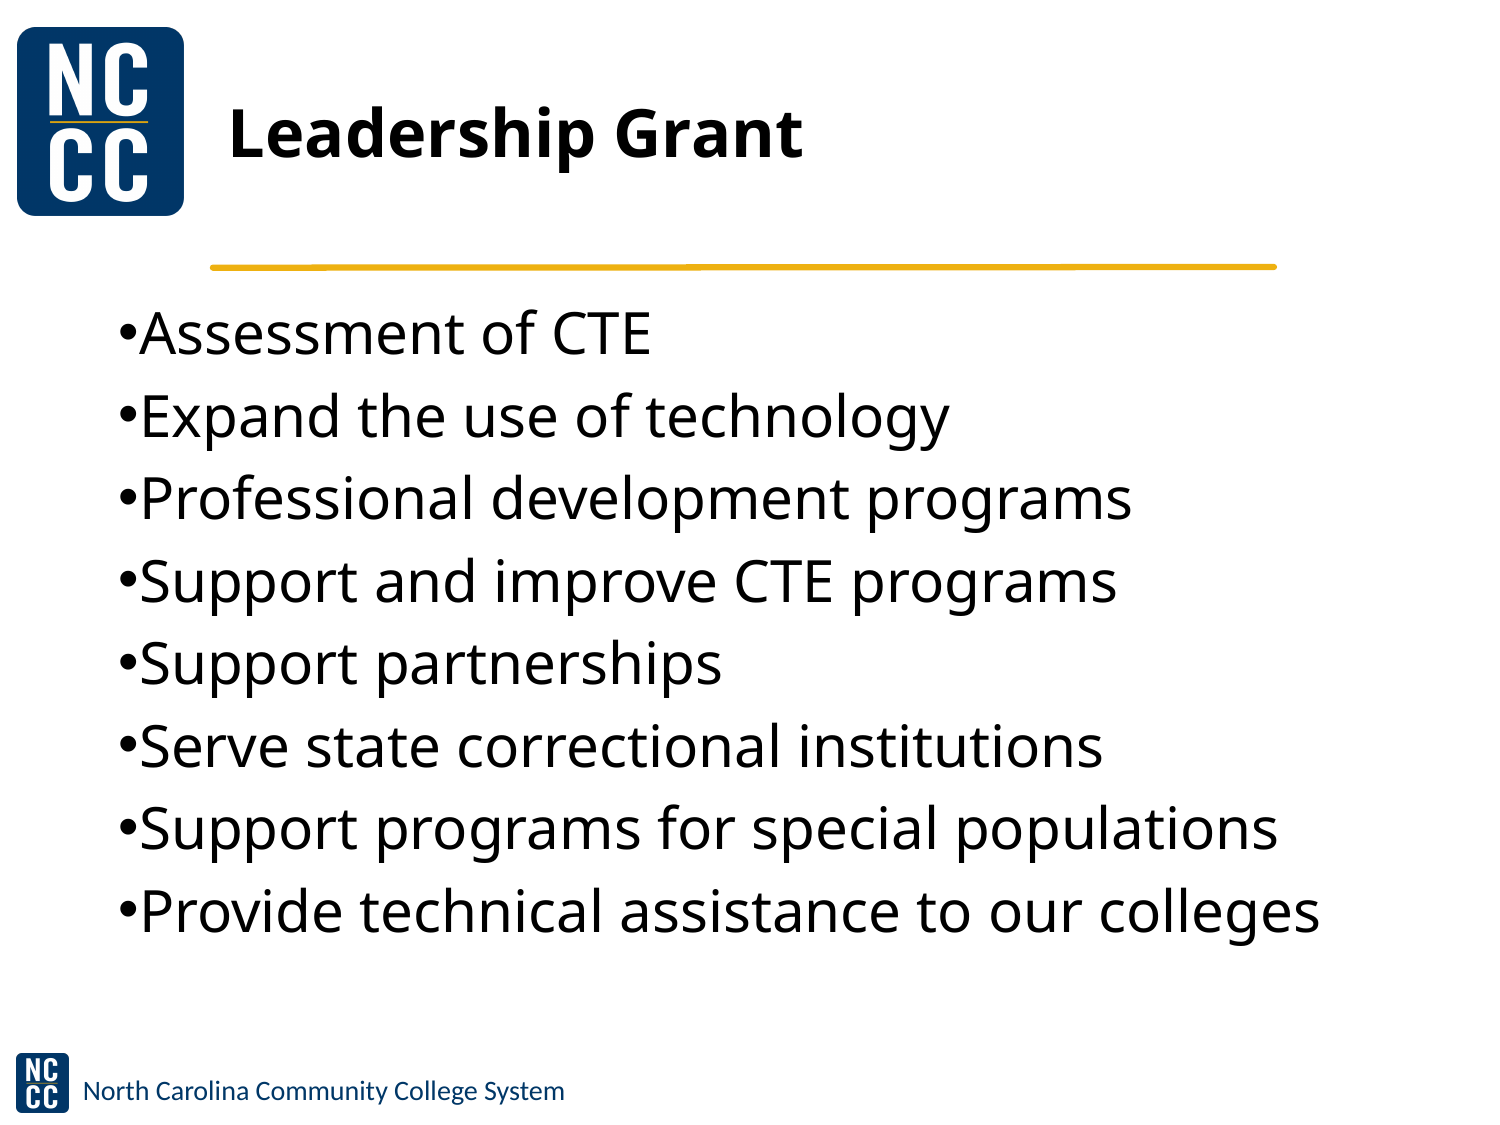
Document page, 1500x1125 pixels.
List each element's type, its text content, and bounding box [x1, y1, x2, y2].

list Assessment of CTE Expand the use of technology Professional development programs Support and improve CTE programs Support partnerships Serve state correctional institutions Support programs for special populations Provide technical assistance to our colleges [103, 288, 1397, 1066]
picture [16, 1053, 69, 1113]
title Leadership Grant [212, 27, 1421, 246]
picture [17, 27, 184, 216]
